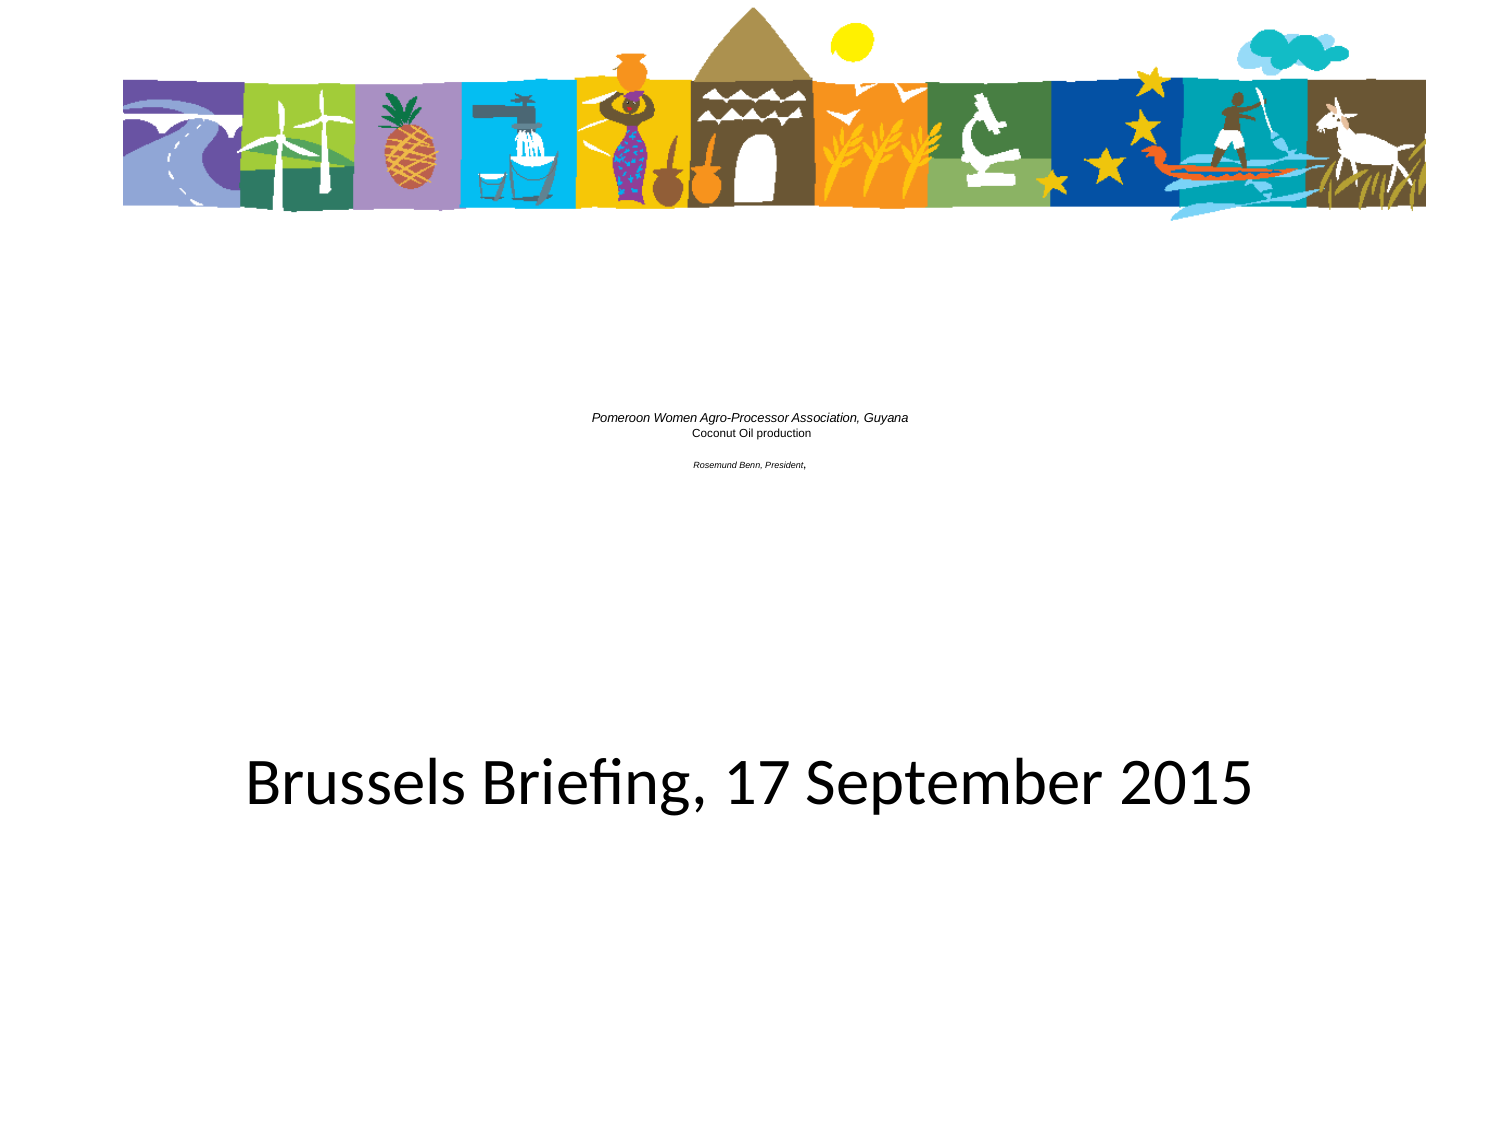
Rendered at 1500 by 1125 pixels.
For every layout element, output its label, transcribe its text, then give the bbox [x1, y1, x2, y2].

title Pomeroon Women Agro-Processor Association, Guyana Coconut Oil production Rosemund Benn, President, [0, 290, 1500, 575]
subtitle Brussels Briefing, 17 September 2015 [225, 637, 1275, 925]
picture [123, 0, 1426, 222]
